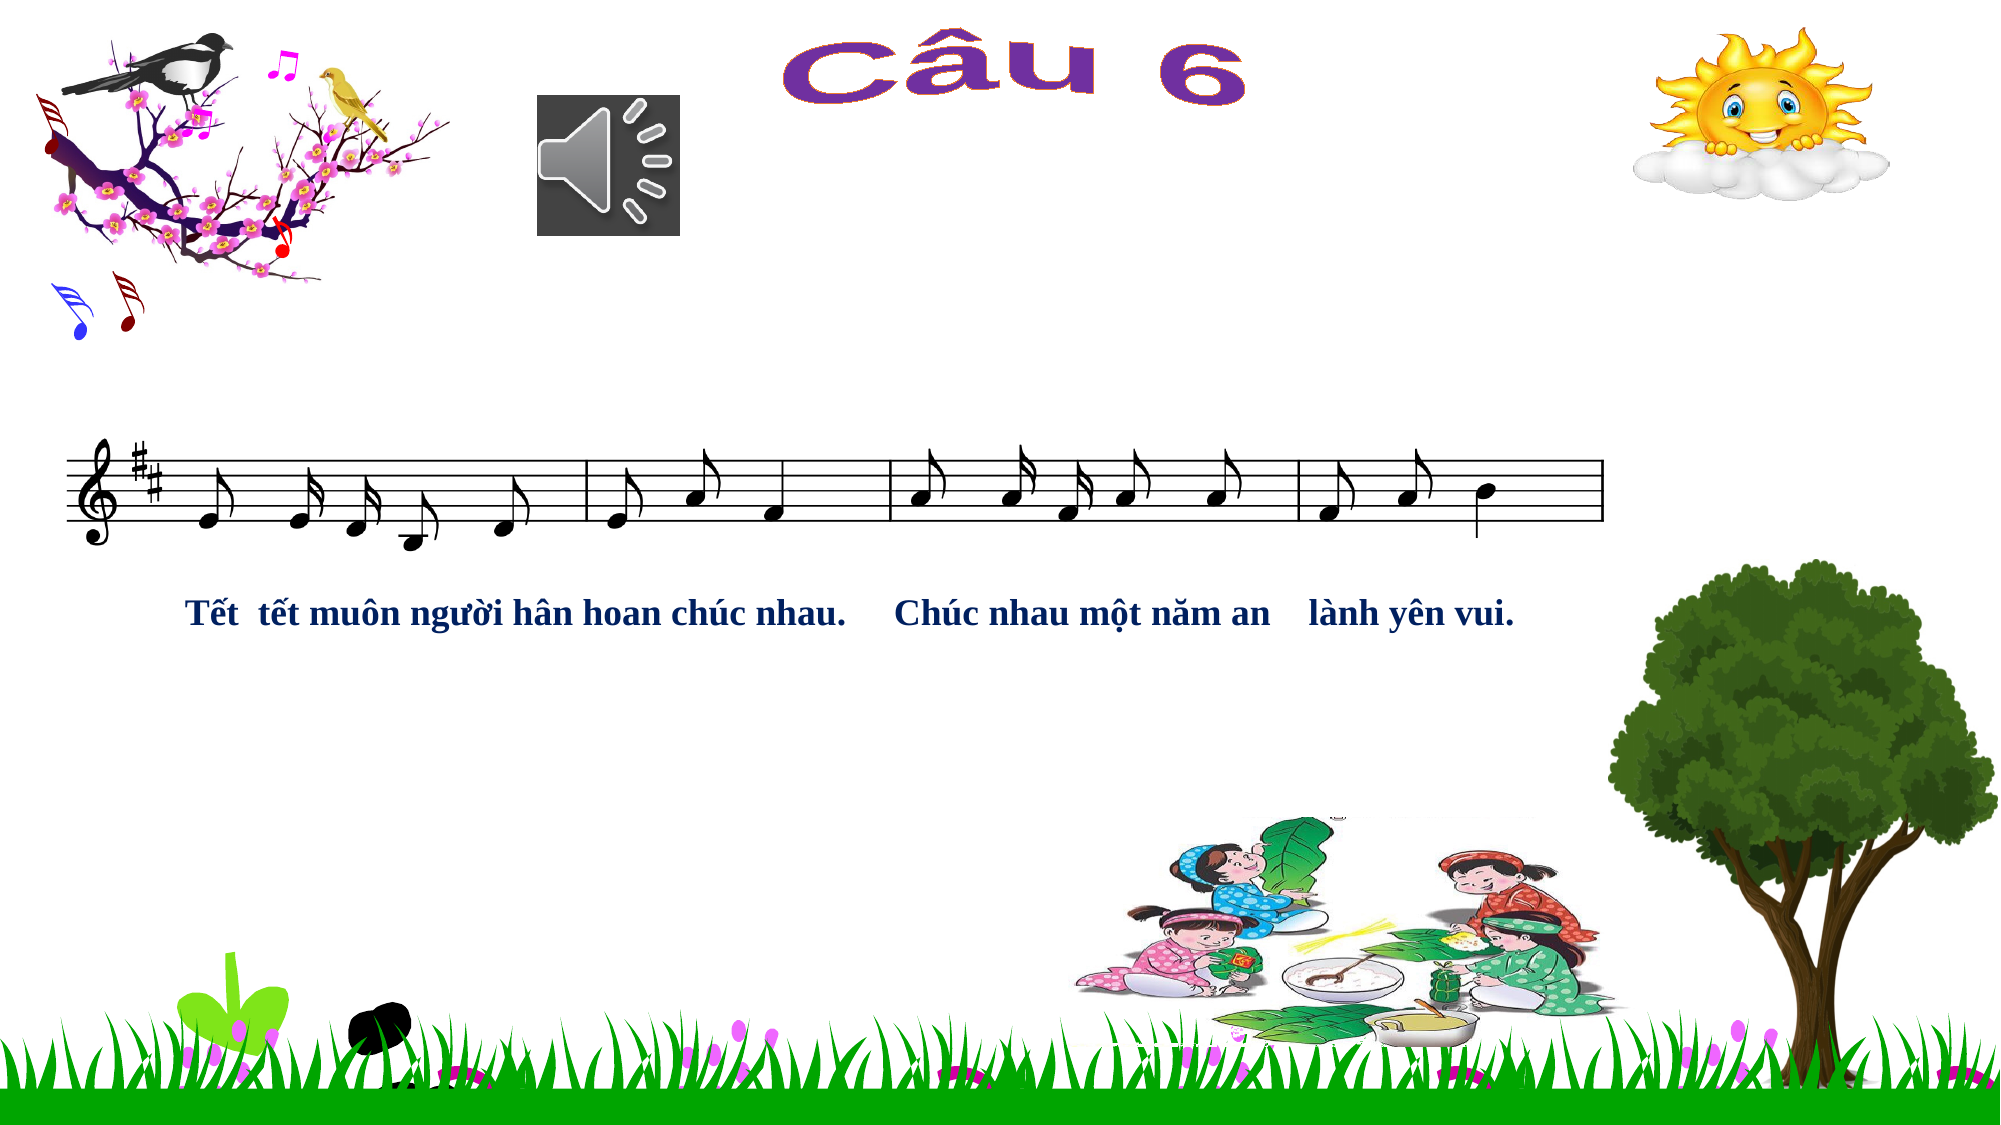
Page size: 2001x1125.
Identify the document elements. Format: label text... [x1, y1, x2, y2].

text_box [50, 283, 94, 341]
picture [41, 401, 1998, 1047]
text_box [0, 951, 2000, 1125]
picture [51, 33, 450, 284]
picture [536, 93, 681, 237]
text_box Tết tết muôn người hân hoan chúc nhau. Chúc nhau một năm an lành yên vui. [170, 580, 1608, 641]
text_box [112, 284, 145, 332]
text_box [35, 93, 68, 155]
picture [1633, 27, 1890, 201]
